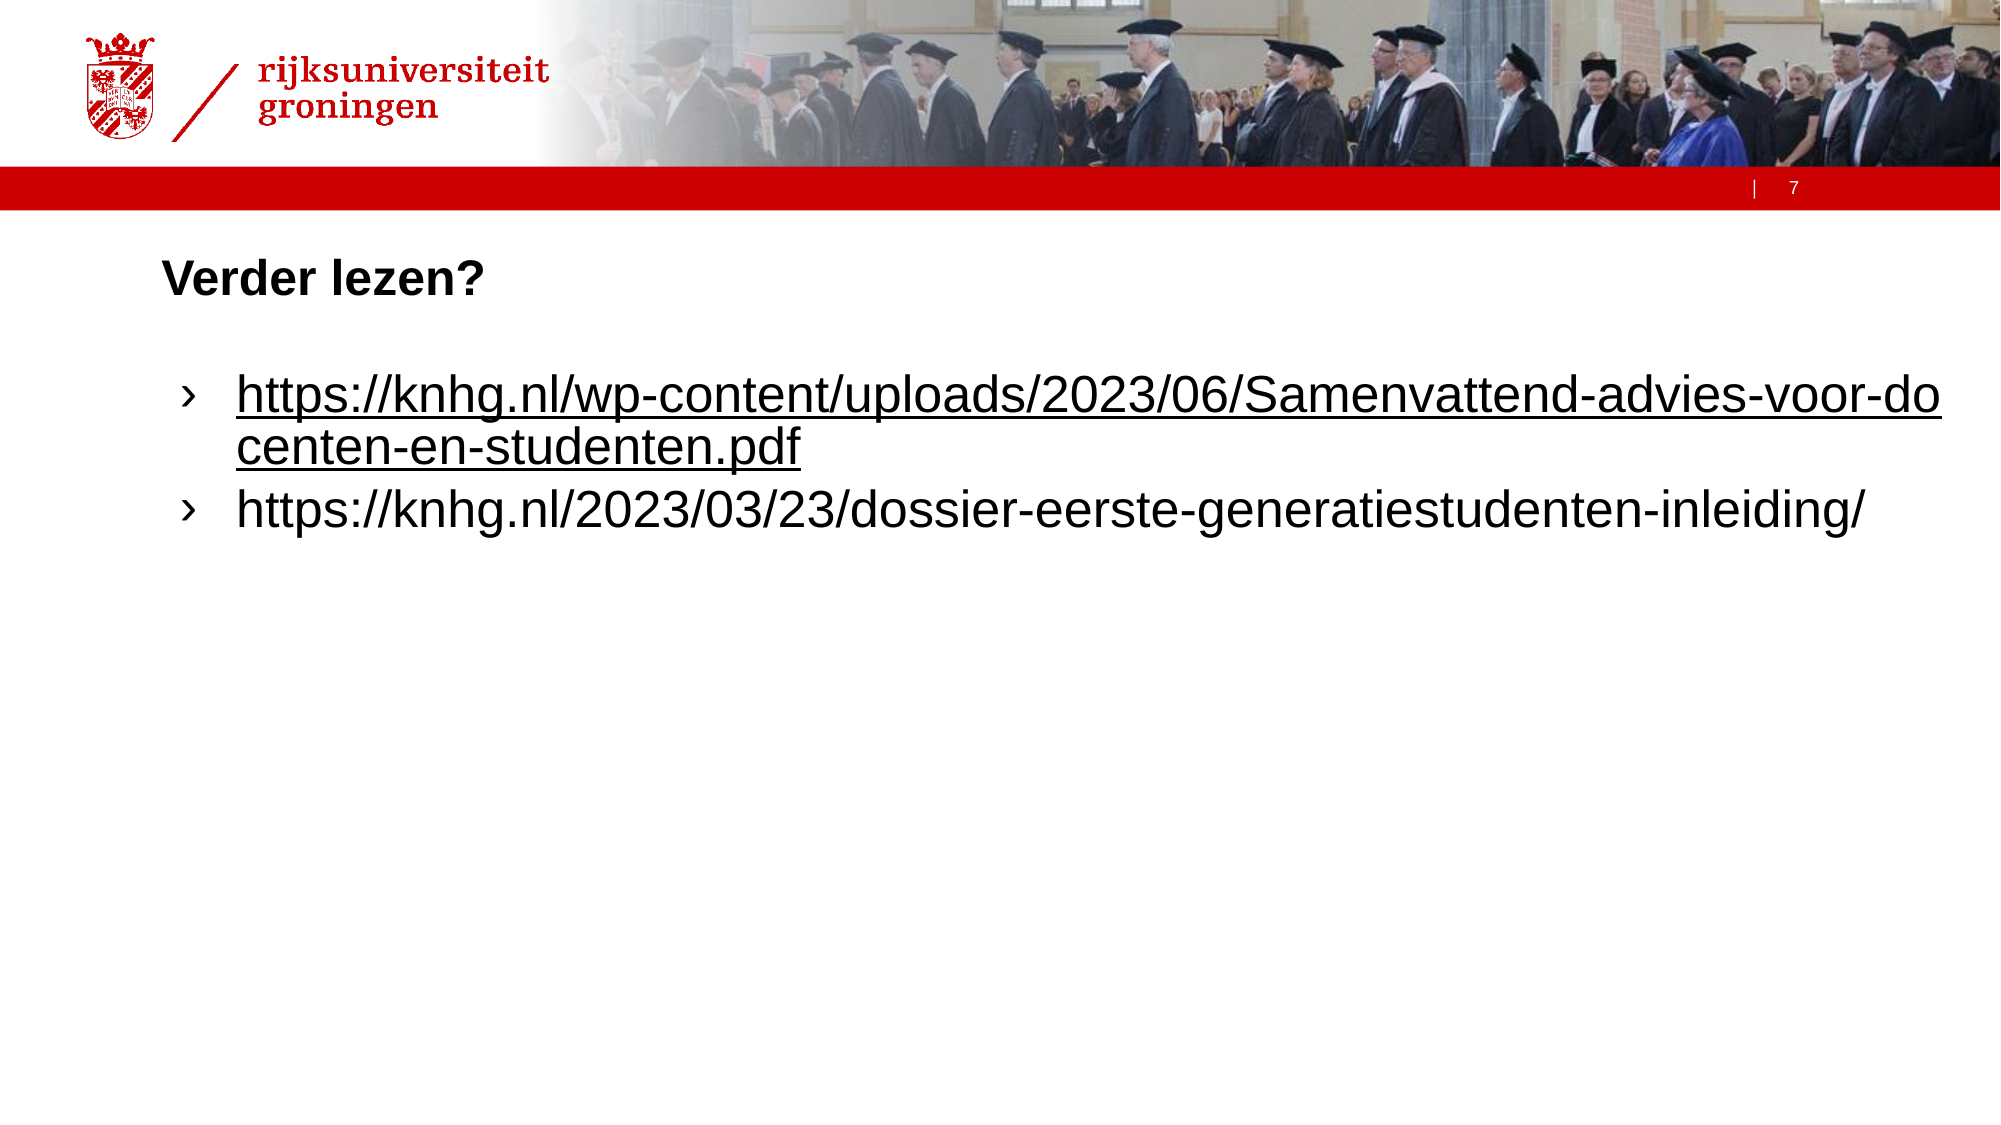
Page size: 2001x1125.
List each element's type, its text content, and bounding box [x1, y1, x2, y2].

picture [86, 33, 549, 142]
list https://knhg.nl/wp-content/uploads/2023/06/Samenvattend-advies-voor-docenten-en-studenten.pdf https://knhg.nl/2023/03/23/dossier-eerste-generatiestudenten-inleiding/ [0, 353, 2000, 1084]
picture [1060, 0, 2000, 166]
title Verder lezen? [0, 210, 2000, 341]
